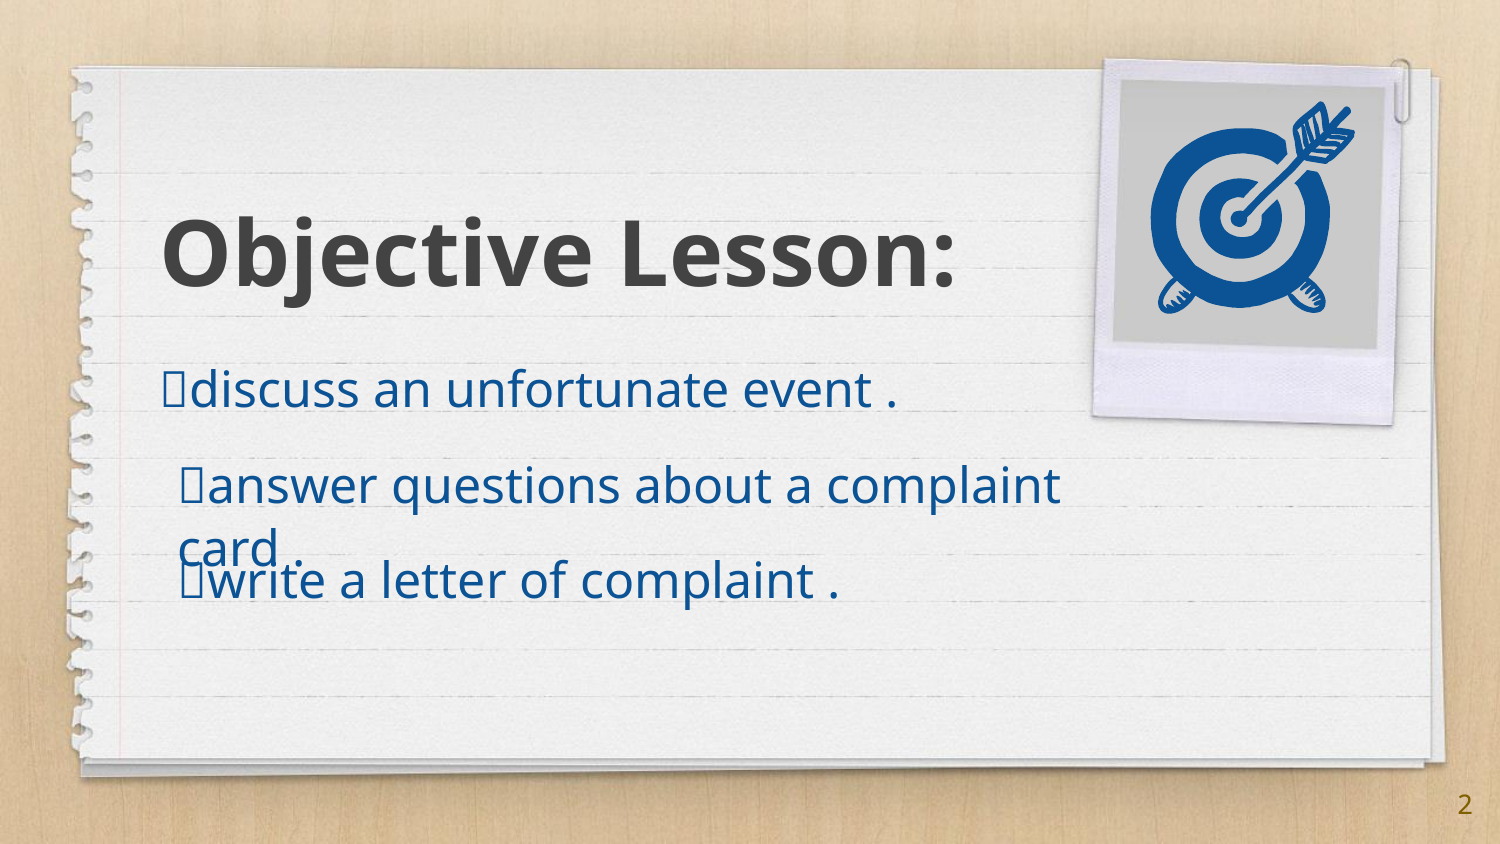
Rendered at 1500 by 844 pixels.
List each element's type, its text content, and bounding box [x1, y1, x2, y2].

subtitle discuss an unfortunate event . [144, 339, 985, 416]
title Objective Lesson: [144, 173, 985, 320]
text_box [1150, 128, 1330, 314]
picture [0, 0, 1500, 844]
text_box [1230, 101, 1355, 228]
subtitle write a letter of complaint . [162, 529, 1188, 606]
subtitle answer questions about a complaint card . [162, 434, 1163, 511]
slide_number 2 [1429, 767, 1500, 844]
